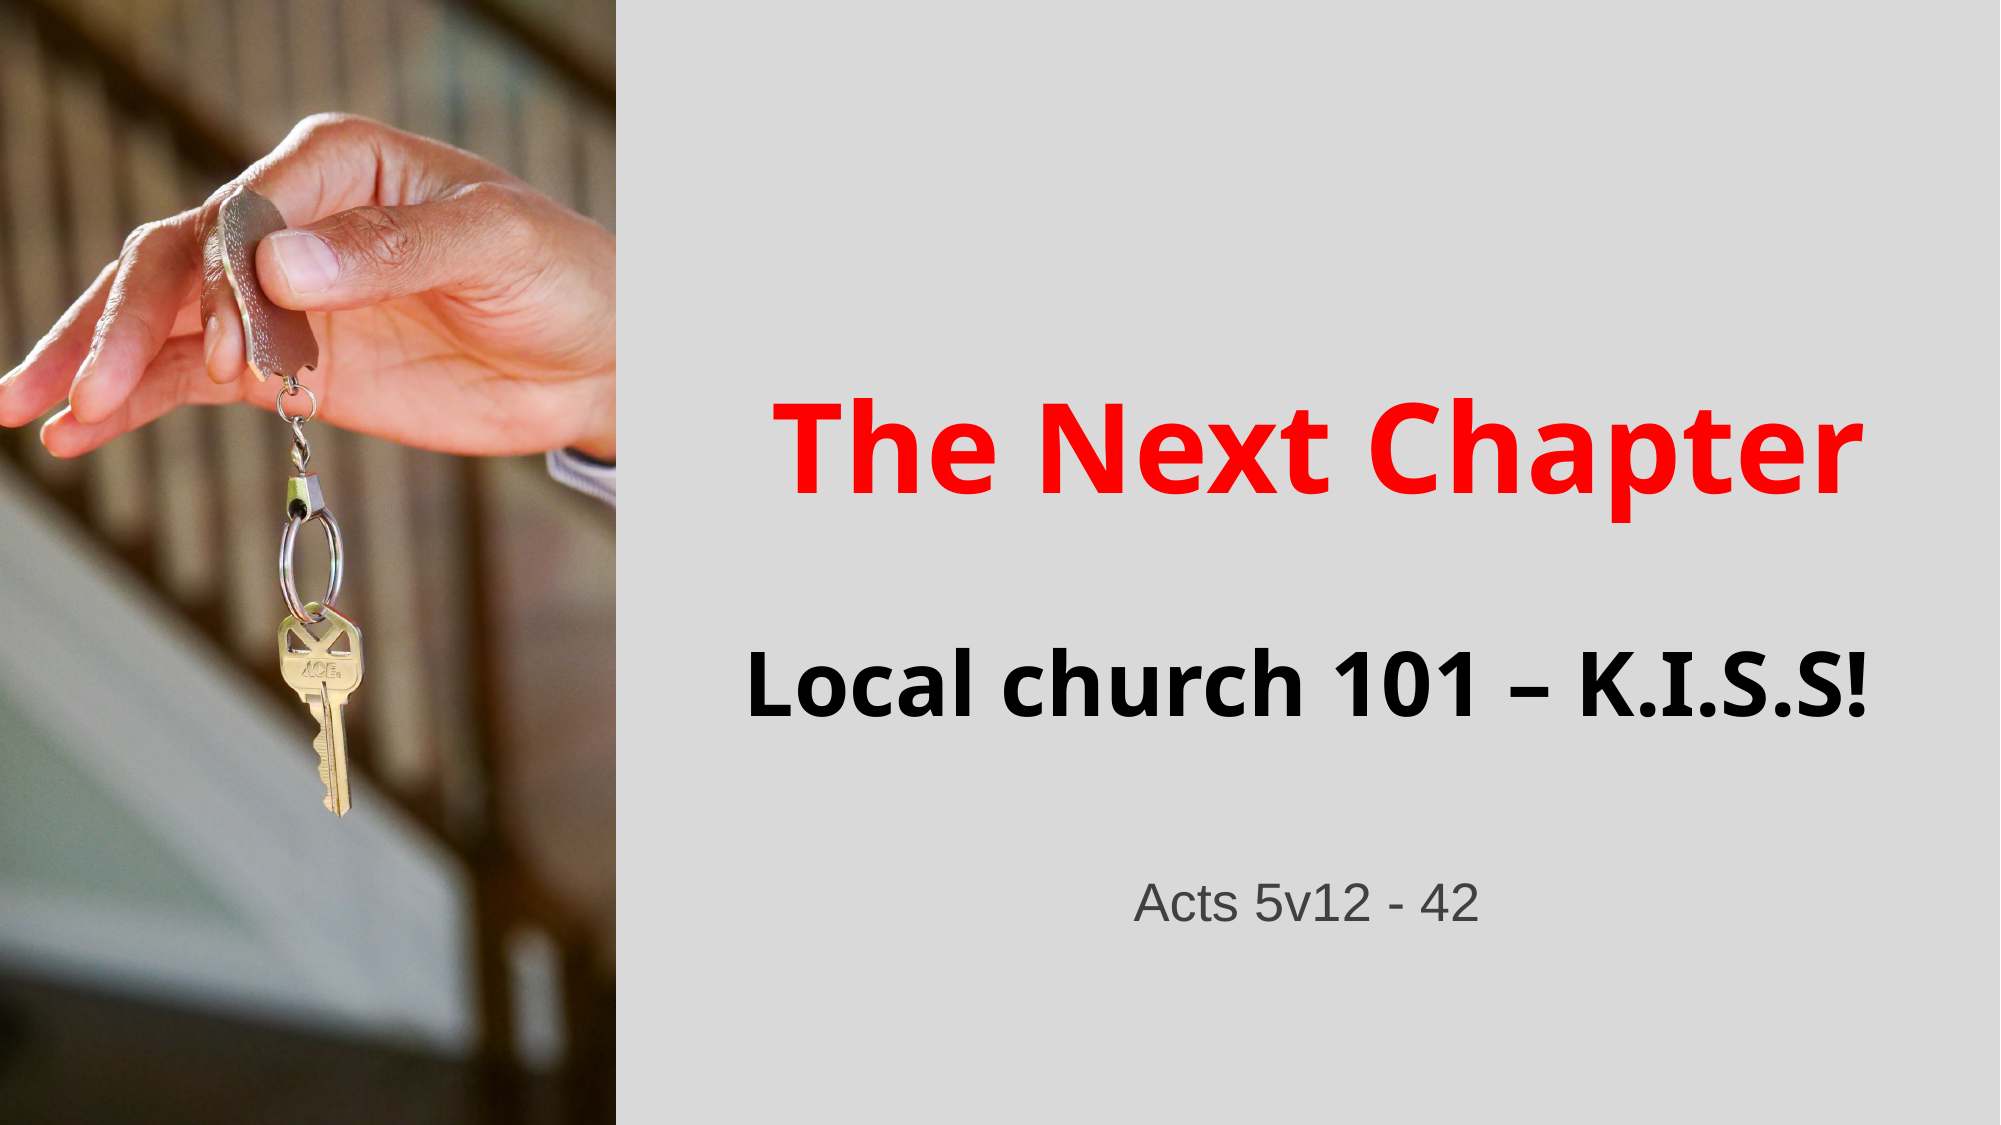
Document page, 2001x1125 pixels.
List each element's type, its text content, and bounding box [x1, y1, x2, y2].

subtitle Local church 101 – K.I.S.S! Acts 5v12 - 42 [616, 631, 2000, 988]
title The Next Chapter [741, 357, 1898, 528]
picture [0, 0, 616, 1125]
